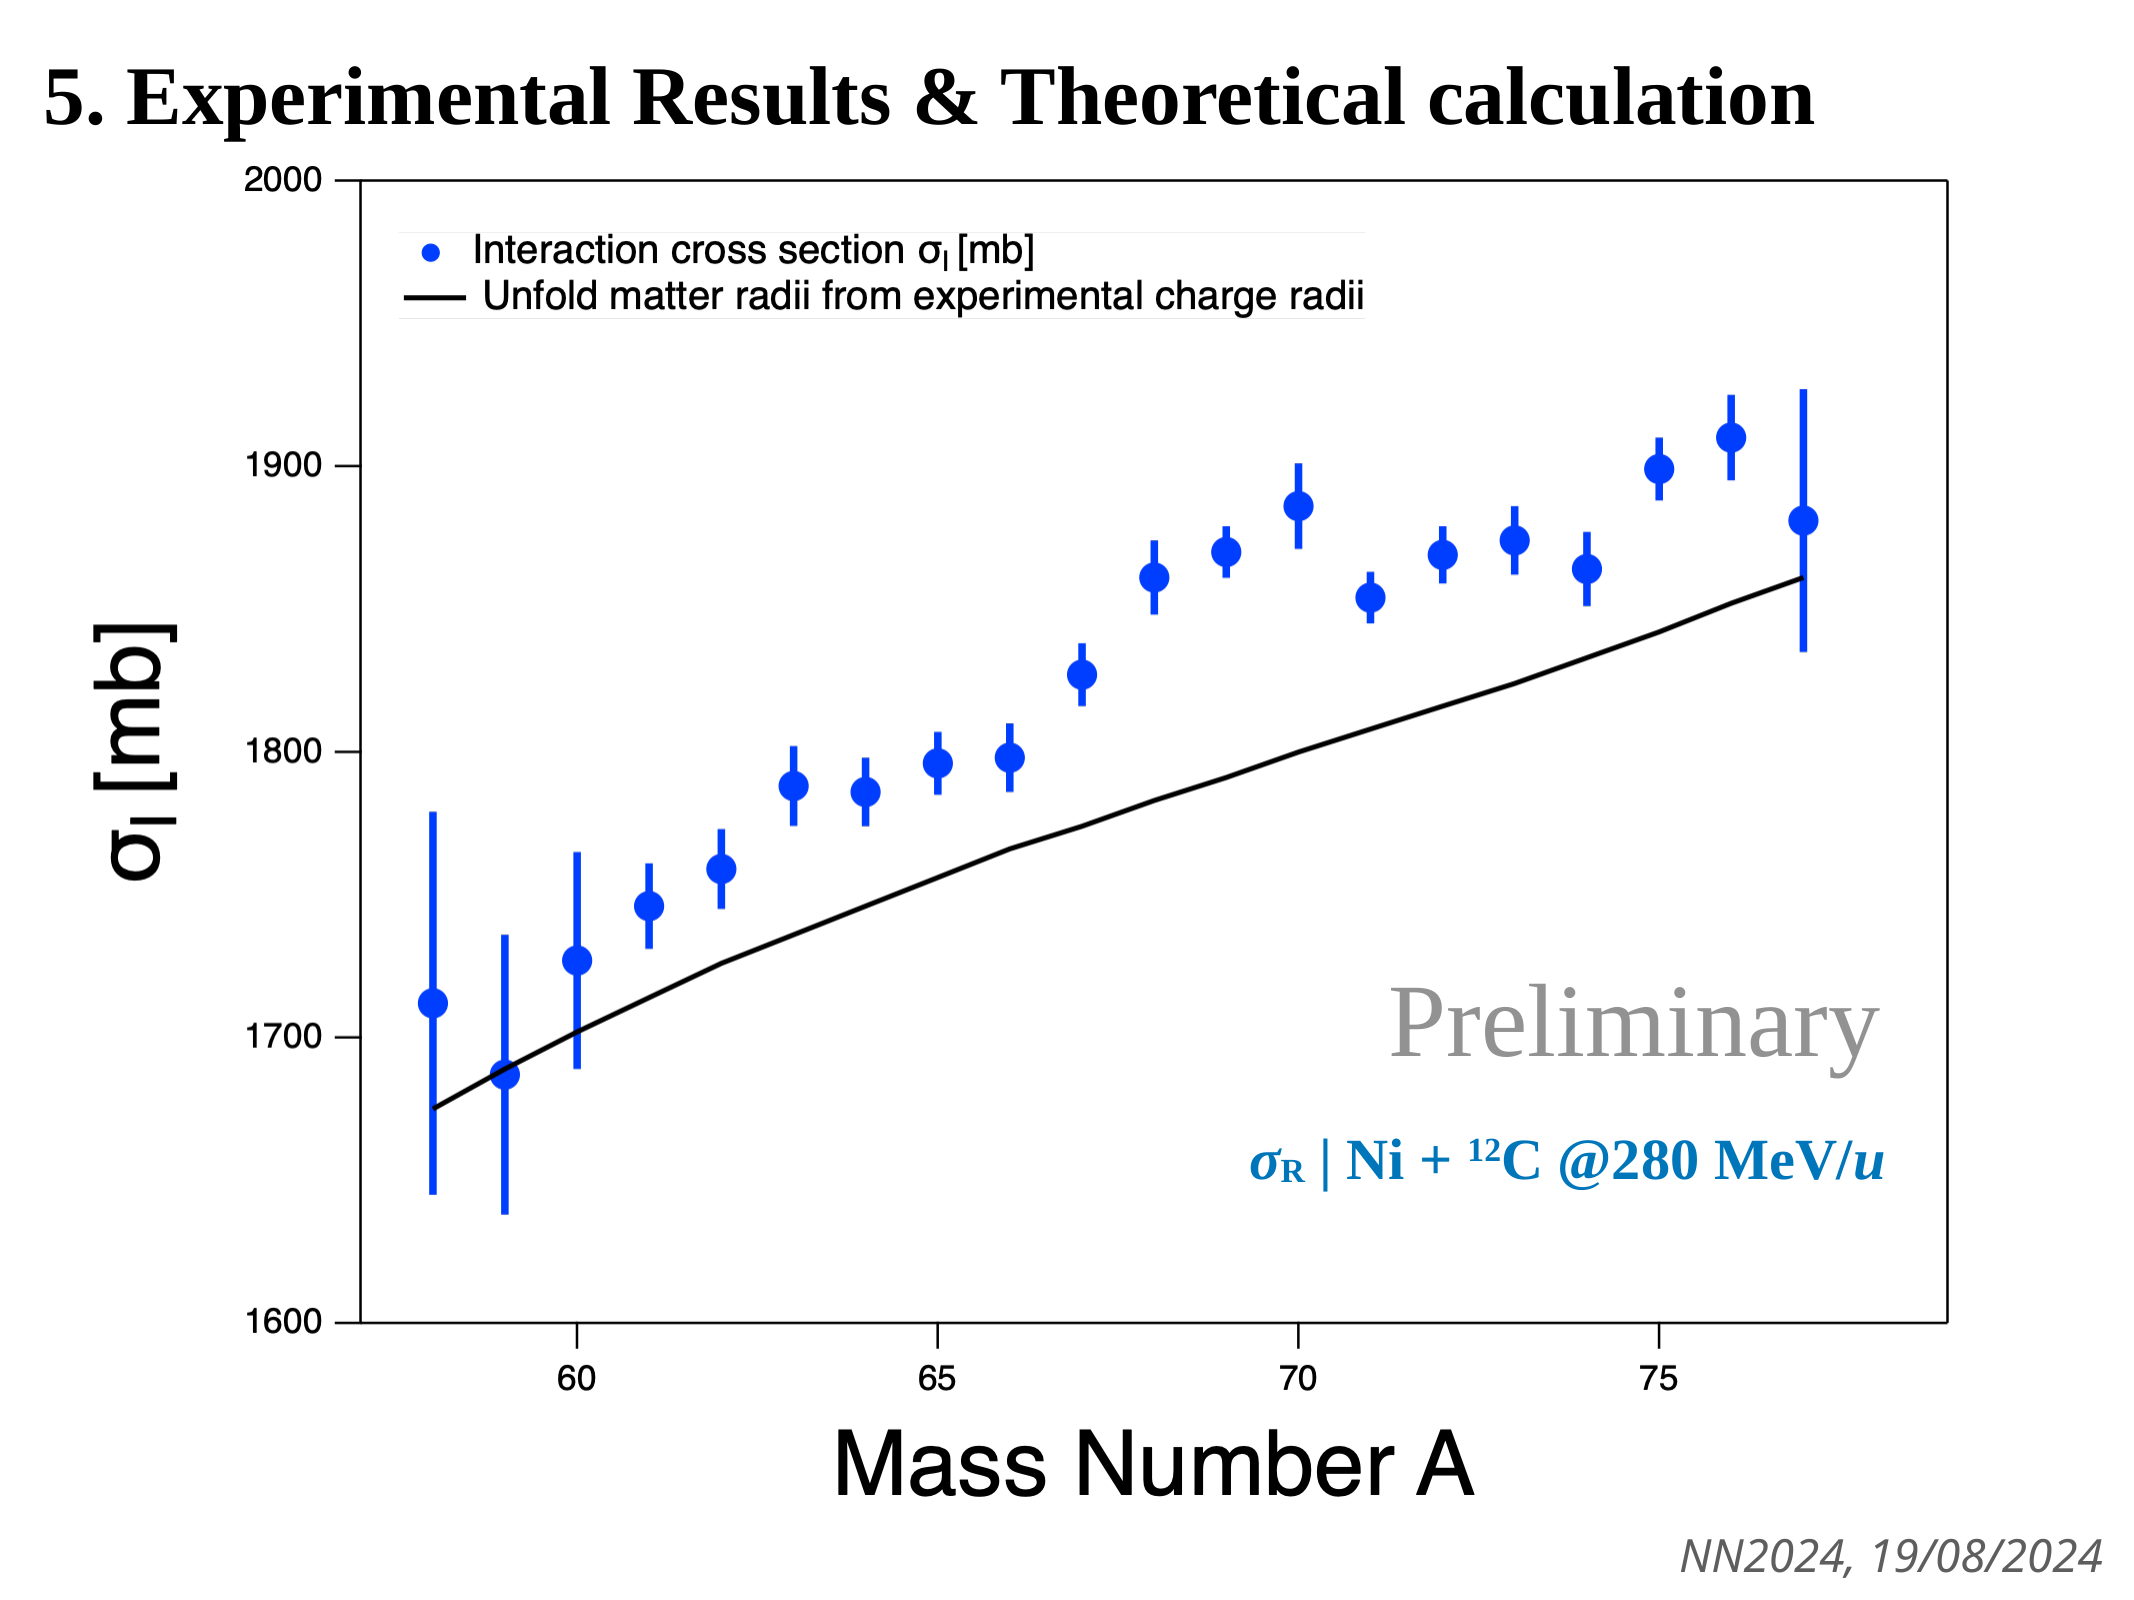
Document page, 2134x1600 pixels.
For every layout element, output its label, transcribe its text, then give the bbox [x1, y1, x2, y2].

text_box NN2024, 19/08/2024 [1670, 1517, 2112, 1590]
picture [90, 145, 2043, 1516]
text_box 5. Experimental Results & Theoretical calculation [35, 32, 1827, 150]
